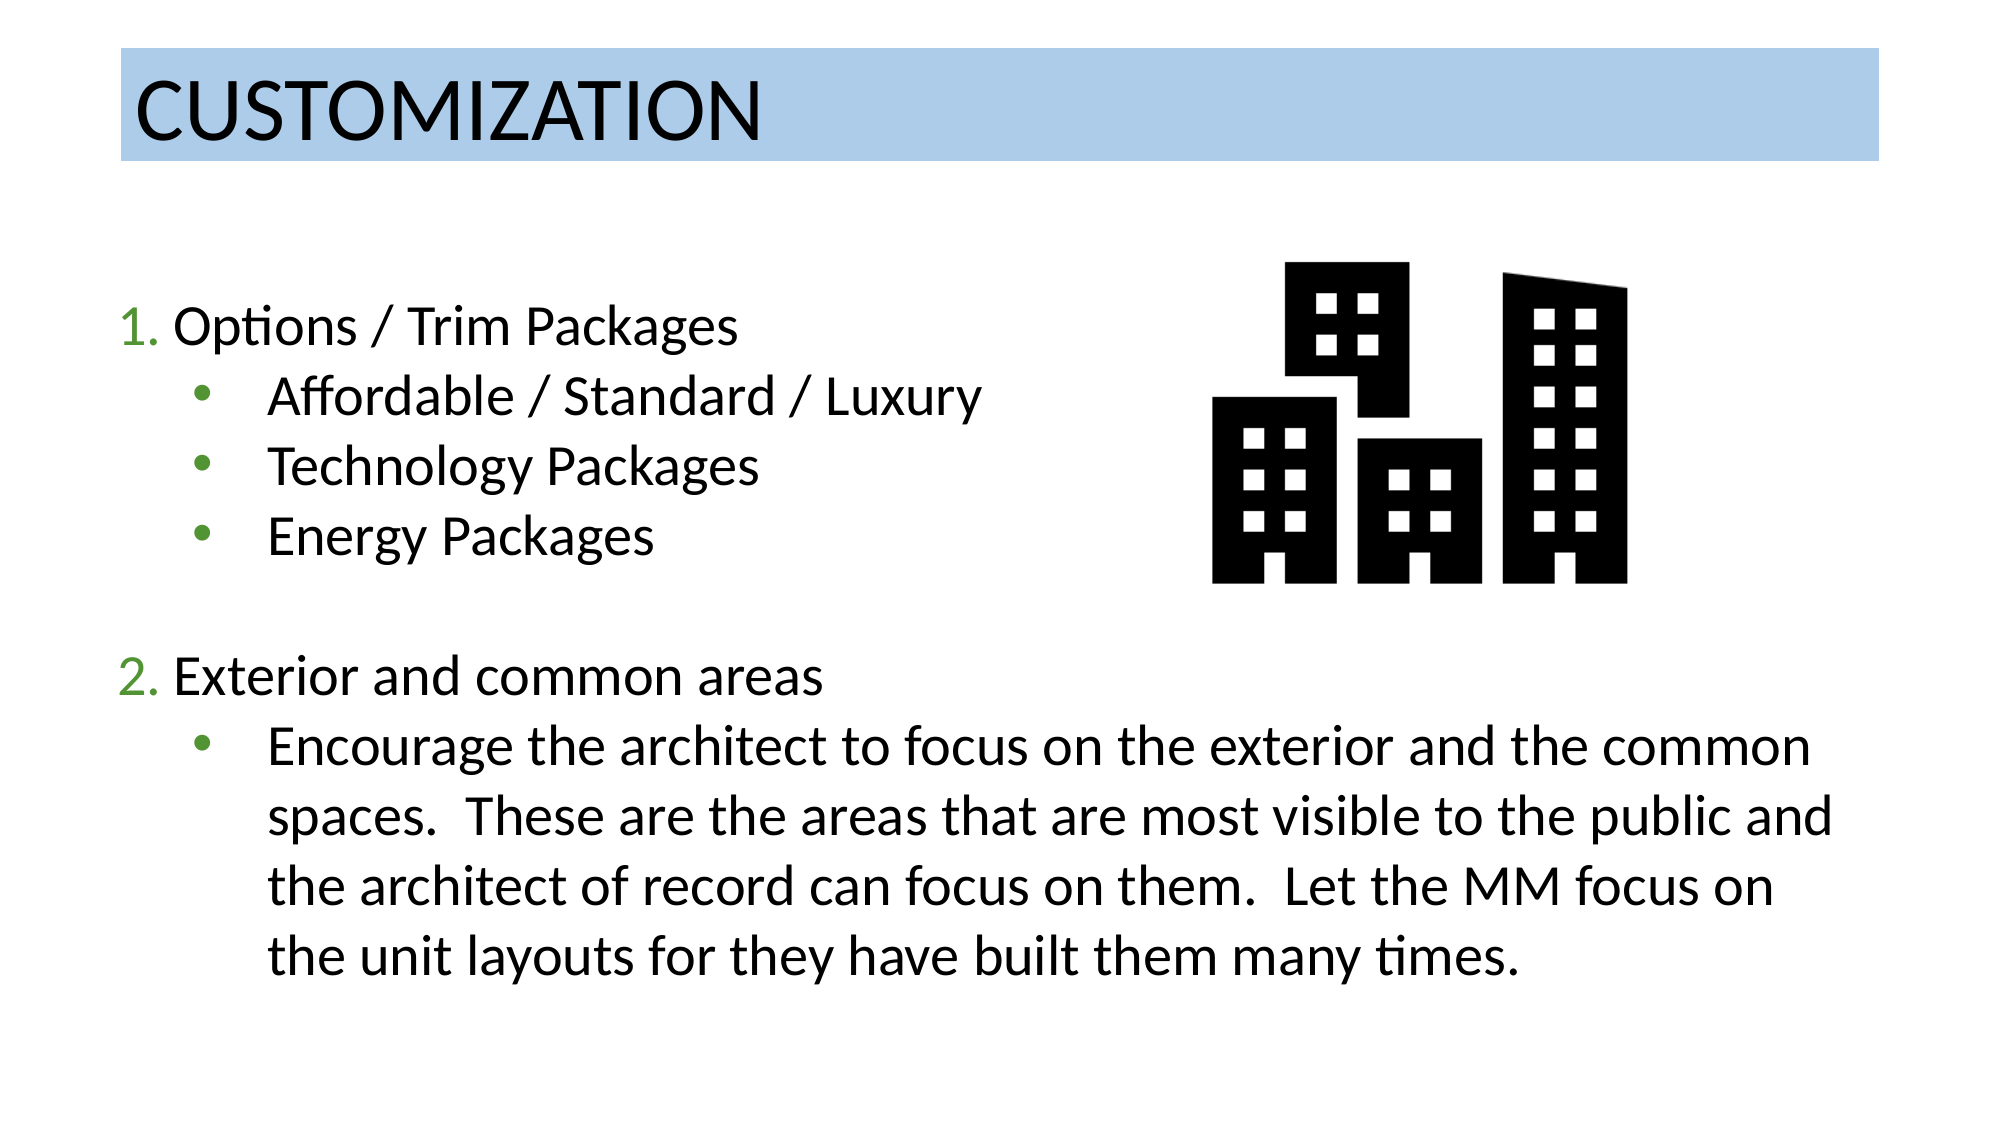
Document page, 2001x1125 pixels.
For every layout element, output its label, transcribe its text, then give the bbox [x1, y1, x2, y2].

text_box Options / Trim Packages Affordable / Standard / Luxury Technology Packages Energy Packages Exterior and common areas Encourage the architect to focus on the exterior and the common spaces. These are the areas that are most visible to the public and the architect of record can focus on them. Let the MM focus on the unit layouts for they have built them many times. [102, 210, 1861, 995]
text_box CUSTOMIZATION [121, 41, 1595, 167]
text_box [1595, 48, 1879, 161]
picture [1171, 174, 1669, 672]
